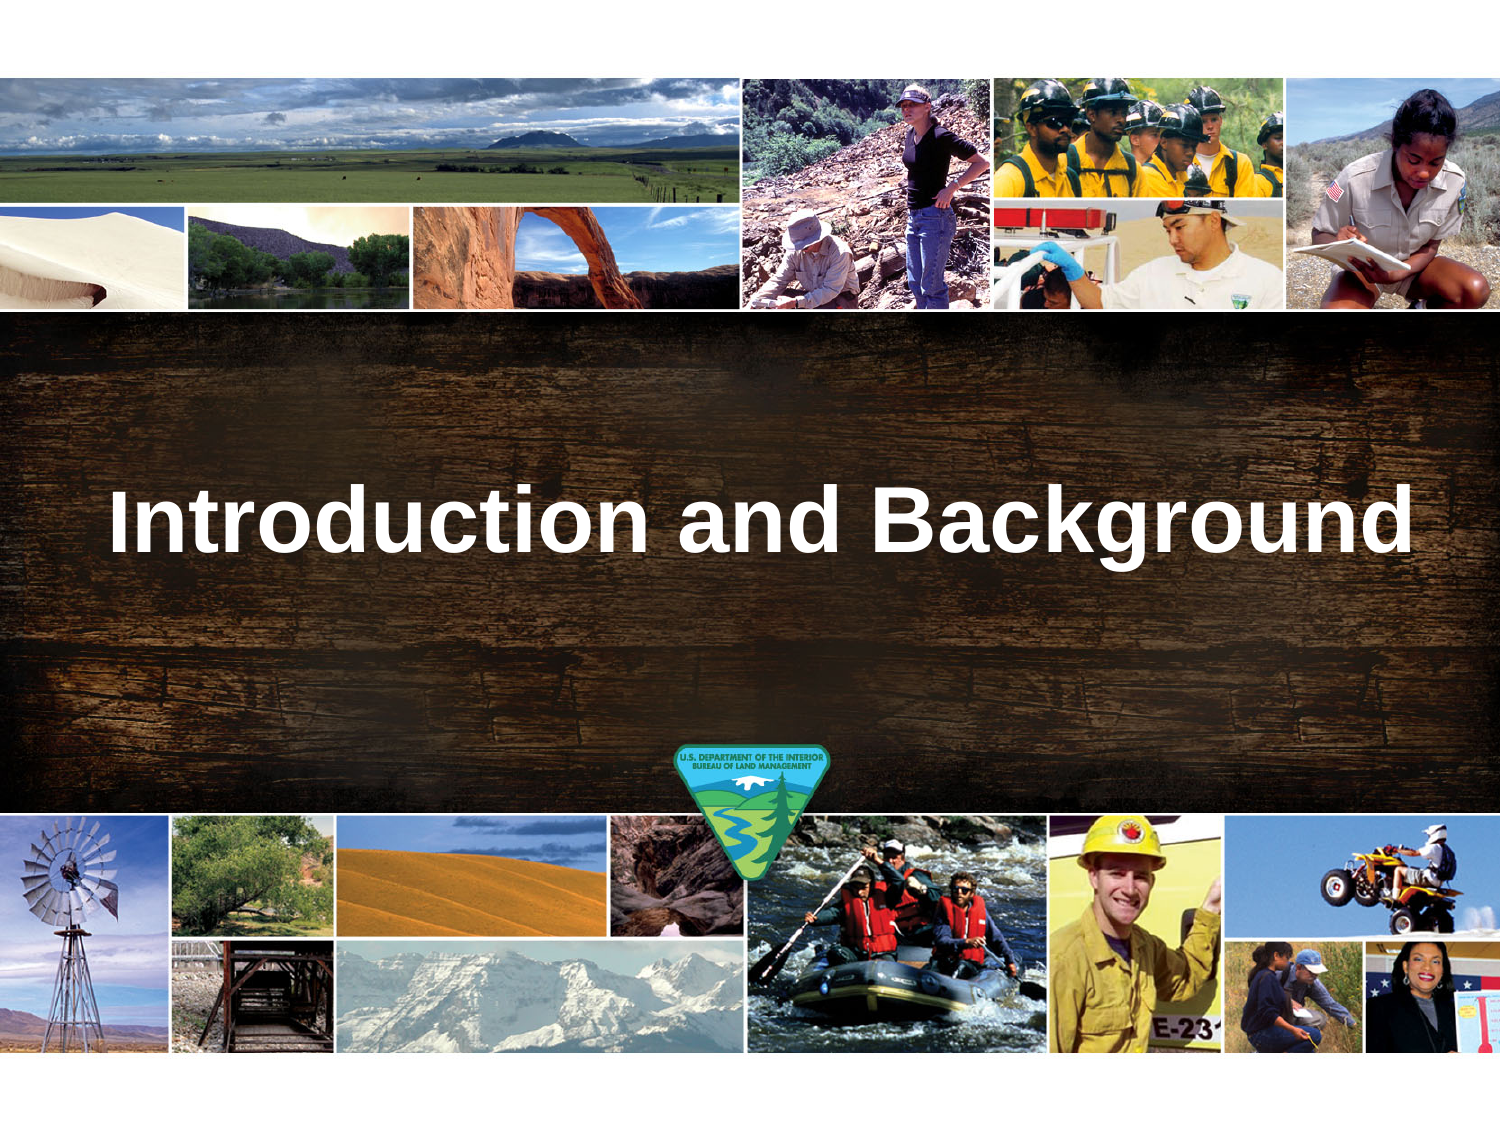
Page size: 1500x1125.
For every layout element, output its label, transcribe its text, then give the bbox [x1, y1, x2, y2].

picture [0, 0, 1500, 1125]
title Introduction and Background [87, 437, 1438, 613]
